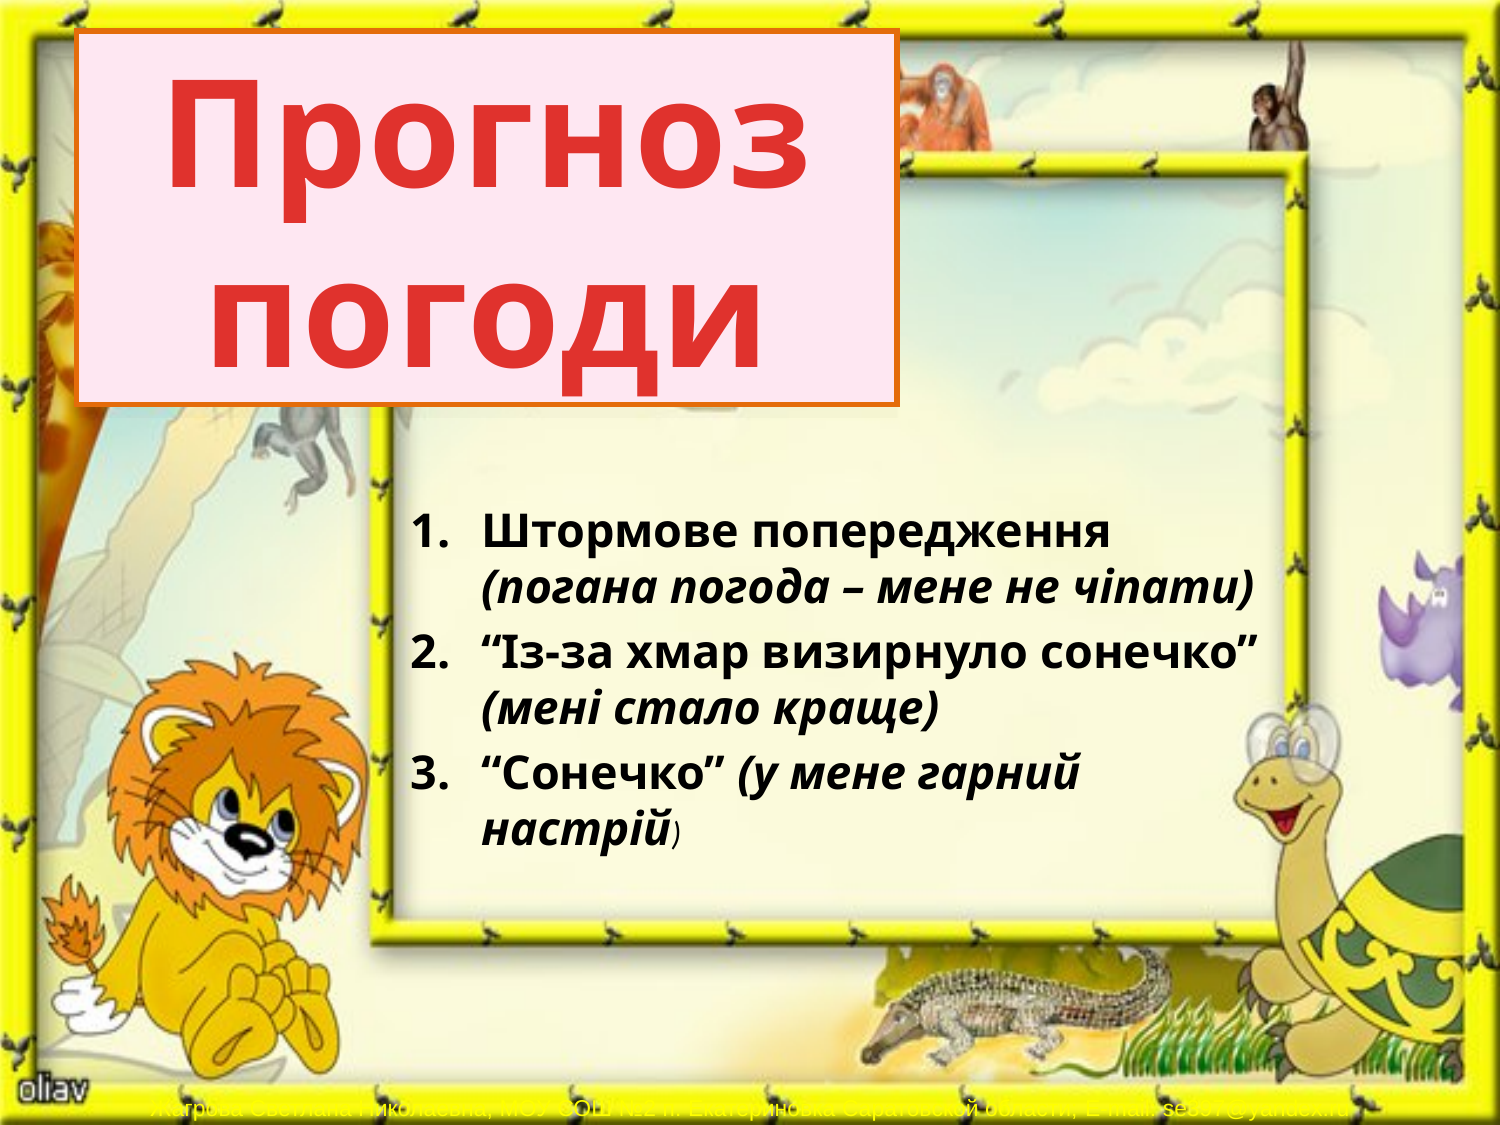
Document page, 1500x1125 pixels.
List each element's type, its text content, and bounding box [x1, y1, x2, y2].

title Прогноз погоди [74, 28, 900, 407]
picture [0, 0, 1500, 1125]
list Штормове попередження (погана погода – мене не чіпати) “Із-за хмар визирнуло сонечко” (мені стало краще) “Сонечко” (у мене гарний настрій) [395, 444, 1278, 915]
